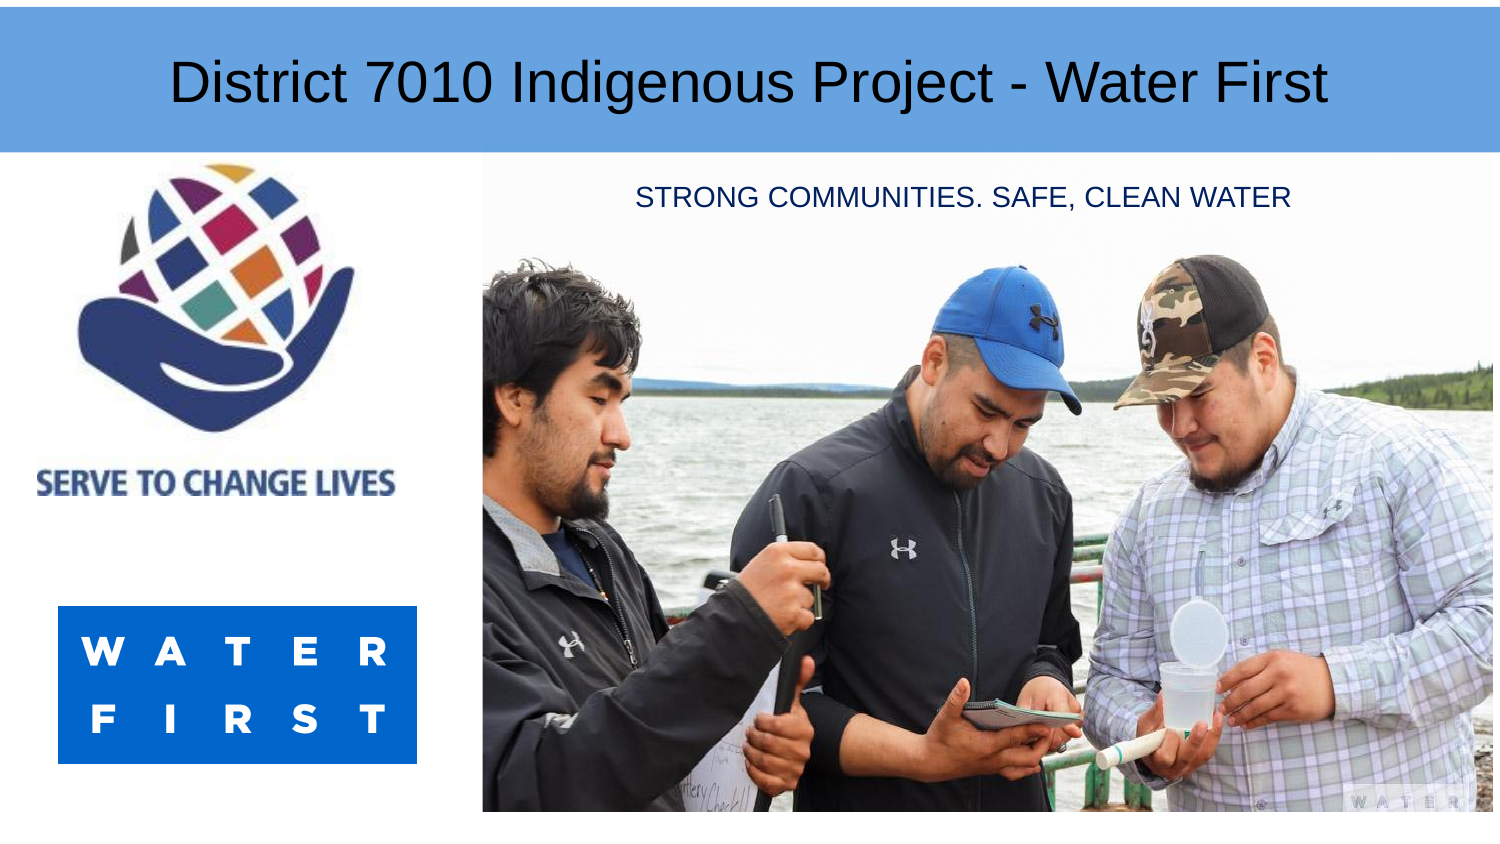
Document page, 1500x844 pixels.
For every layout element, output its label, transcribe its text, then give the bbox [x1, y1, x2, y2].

picture [58, 606, 418, 764]
picture [482, 143, 1500, 812]
text_box District 7010 Indigenous Project - Water First [0, 6, 1500, 153]
picture [37, 159, 397, 497]
